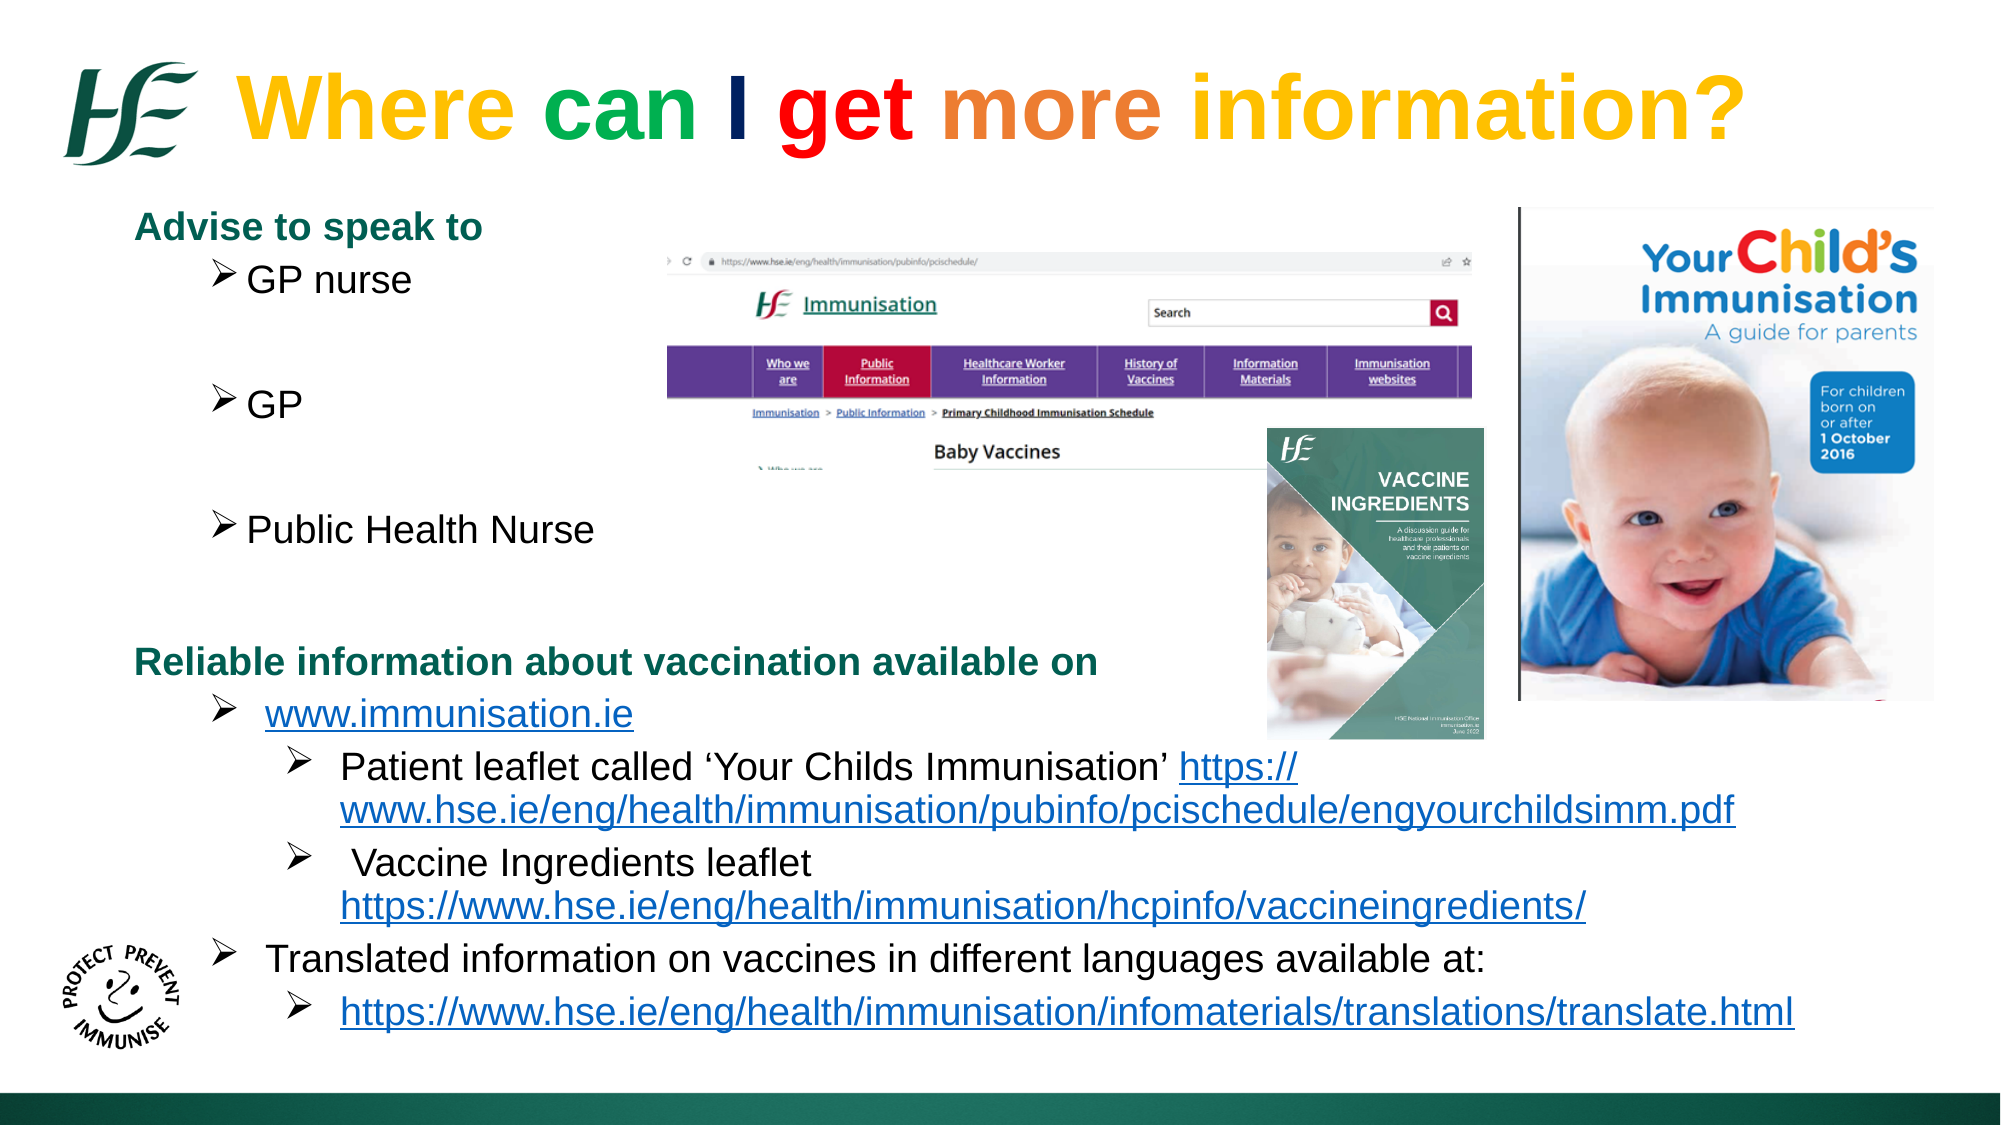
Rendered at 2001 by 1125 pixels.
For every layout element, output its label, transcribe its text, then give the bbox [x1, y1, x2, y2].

picture [0, 0, 2001, 1125]
text_box [1376, 426, 2000, 875]
list Where can I get more information? [236, 60, 1881, 191]
list Advise to speak to GP nurse GP Public Health Nurse Reliable information about vaccination available on www.immunisation.ie Patient leaflet called ‘Your Childs Immunisation’ https://www.hse.ie/eng/health/immunisation/pubinfo/pcischedule/engyourchildsimm.pdf Vaccine Ingredients leaflet https://www.hse.ie/eng/health/immunisation/hcpinfo/vaccineingredients/ Translated information on vaccines in different languages available at: https://www.hse.ie/eng/health/immunisation/infomaterials/translations/translate.html [133, 191, 2000, 1076]
